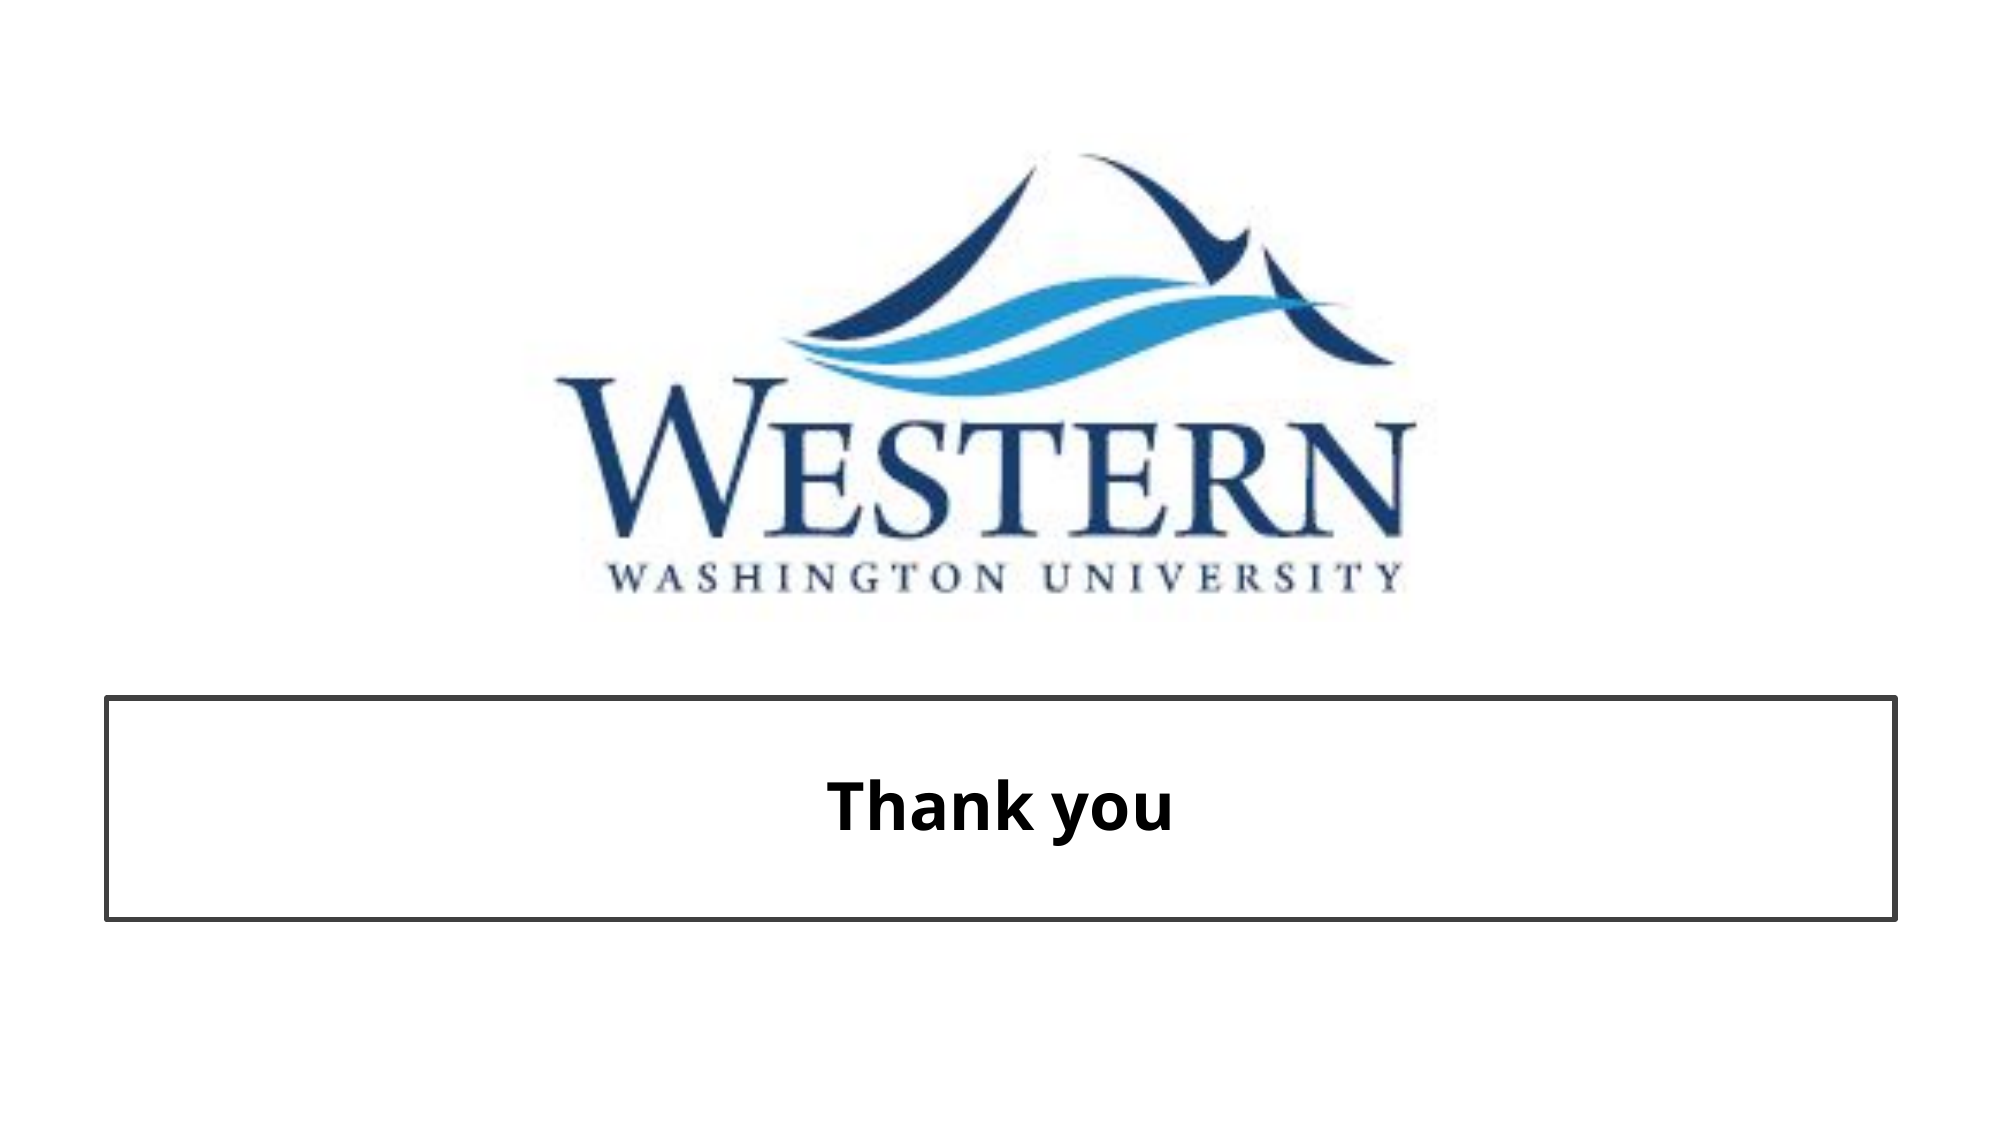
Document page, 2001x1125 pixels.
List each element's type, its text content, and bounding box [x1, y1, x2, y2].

title Thank you [106, 698, 1895, 920]
picture [472, 133, 1528, 622]
